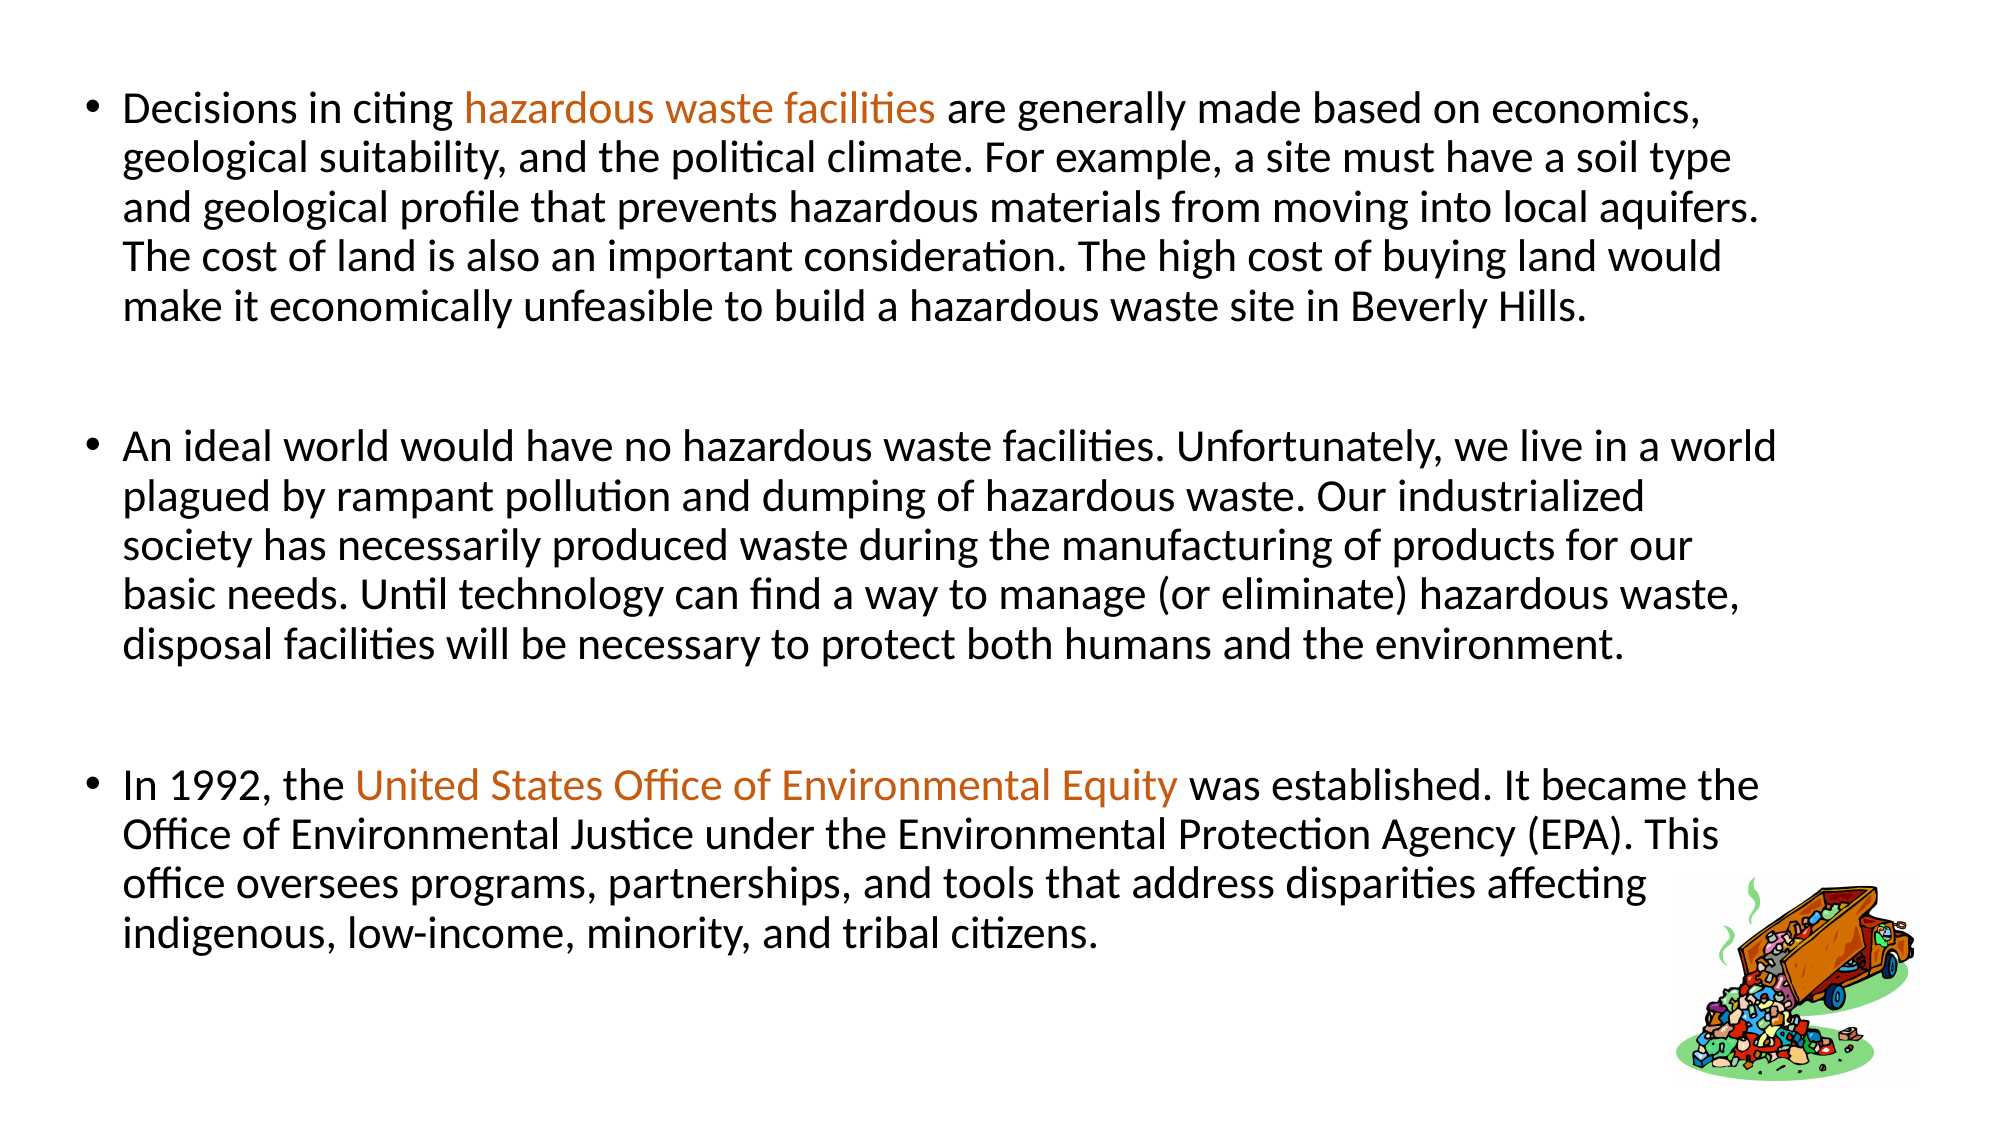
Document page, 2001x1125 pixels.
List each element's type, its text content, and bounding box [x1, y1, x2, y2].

list Decisions in citing hazardous waste facilities are generally made based on economics, geological suitability, and the political climate. For example, a site must have a soil type and geological profile that prevents hazardous materials from moving into local aquifers. The cost of land is also an important consideration. The high cost of buying land would make it economically unfeasible to build a hazardous waste site in Beverly Hills. An ideal world would have no hazardous waste facilities. Unfortunately, we live in a world plagued by rampant pollution and dumping of hazardous waste. Our industrialized society has necessarily produced waste during the manufacturing of products for our basic needs. Until technology can find a way to manage (or eliminate) hazardous waste, disposal facilities will be necessary to protect both humans and the environment. In 1992, the United States Office of Environmental Equity was established. It became the Office of Environmental Justice under the Environmental Protection Agency (EPA). This office oversees programs, partnerships, and tools that address disparities affecting indigenous, low-income, minority, and tribal citizens. [70, 76, 1795, 1044]
picture [1676, 877, 1914, 1081]
